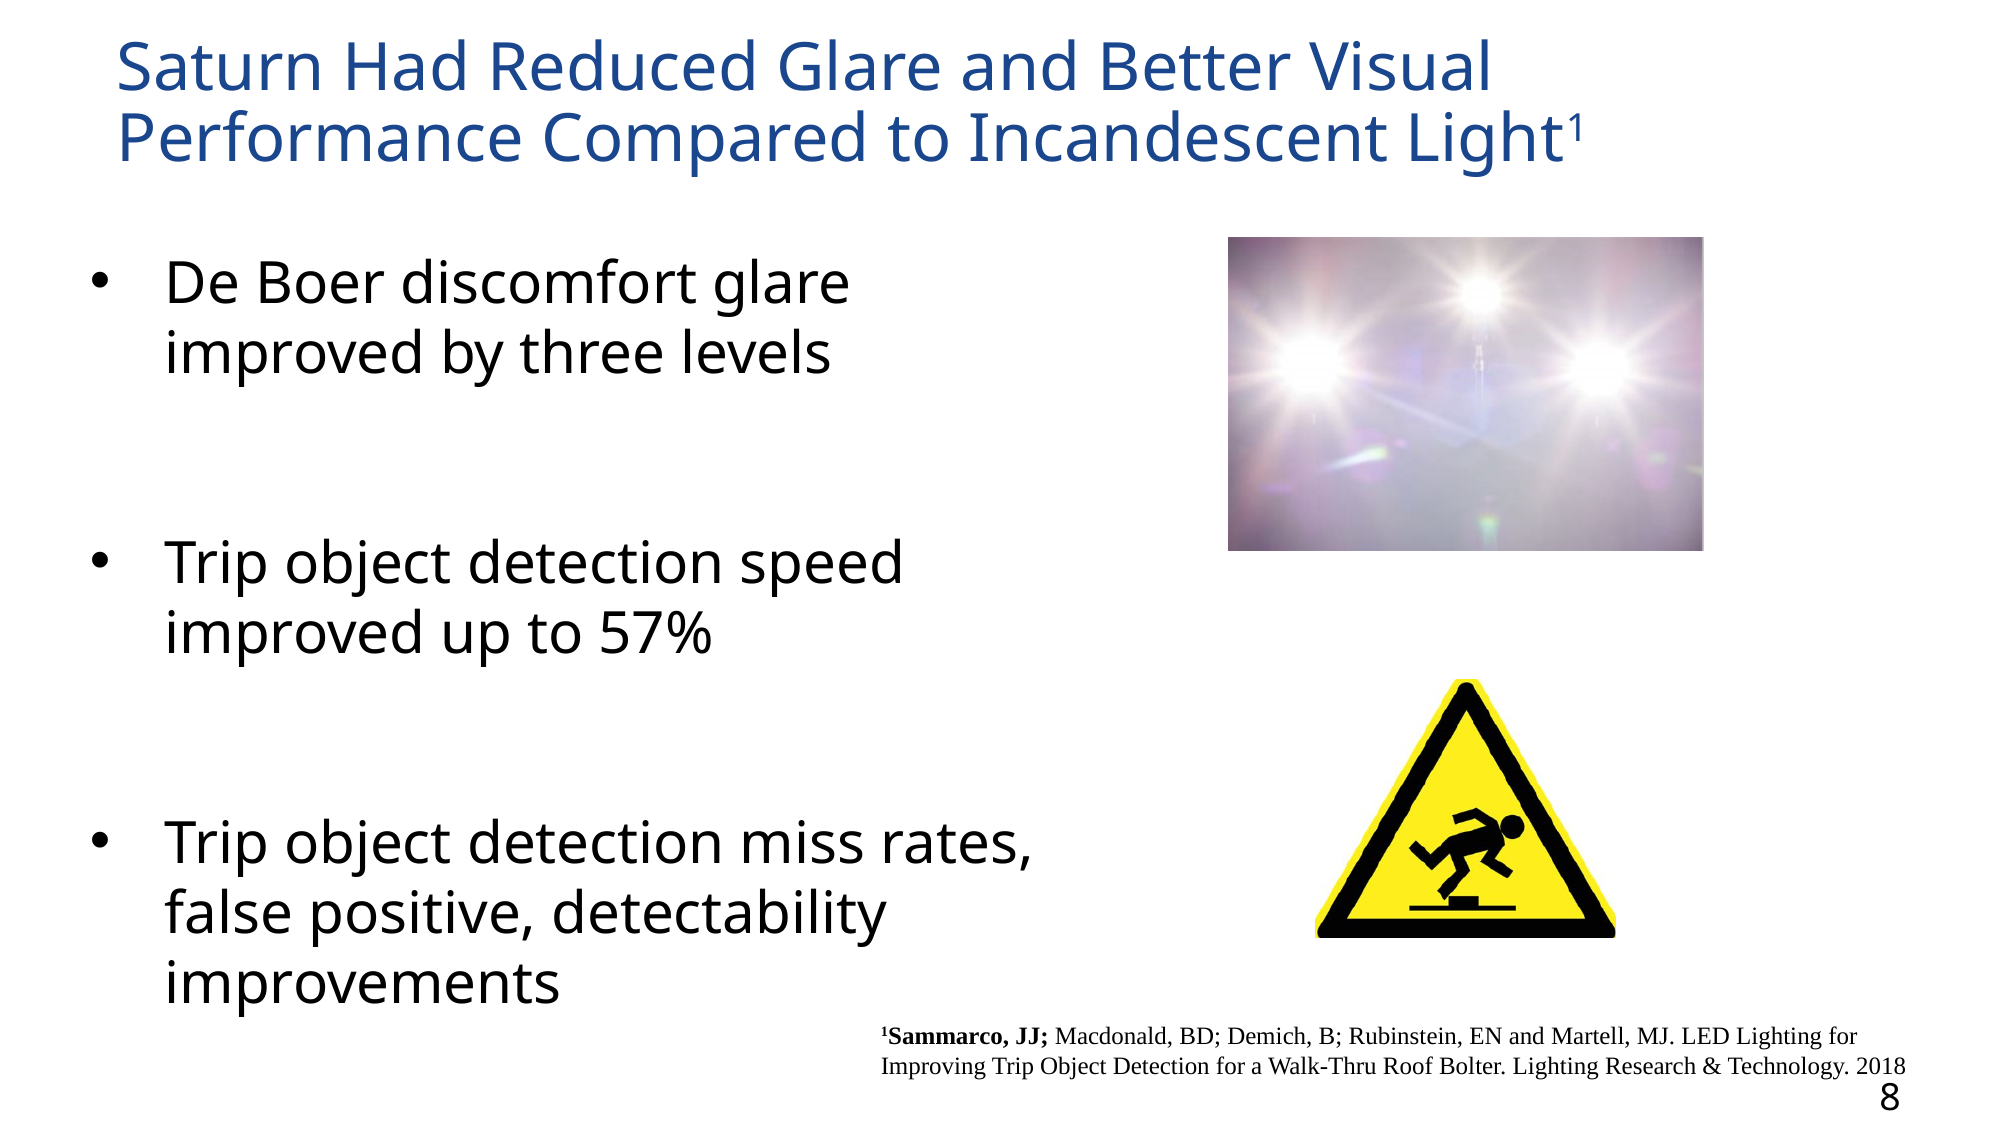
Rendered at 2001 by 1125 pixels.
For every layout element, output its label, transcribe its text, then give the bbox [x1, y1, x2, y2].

text_box Saturn Had Reduced Glare and Better Visual Performance Compared to Incandescent Light1 [101, 24, 1738, 142]
text_box De Boer discomfort glare improved by three levels Trip object detection speed improved up to 57% Trip object detection miss rates, false positive, detectability improvements [74, 237, 1092, 1125]
picture [1228, 237, 1704, 552]
picture [1315, 679, 1616, 938]
text_box 8 [1864, 1065, 1993, 1125]
text_box 1Sammarco, JJ; Macdonald, BD; Demich, B; Rubinstein, EN and Martell, MJ. LED Lighting for Improving Trip Object Detection for a Walk-Thru Roof Bolter. Lighting Research & Technology. 2018 [866, 1012, 1963, 1087]
